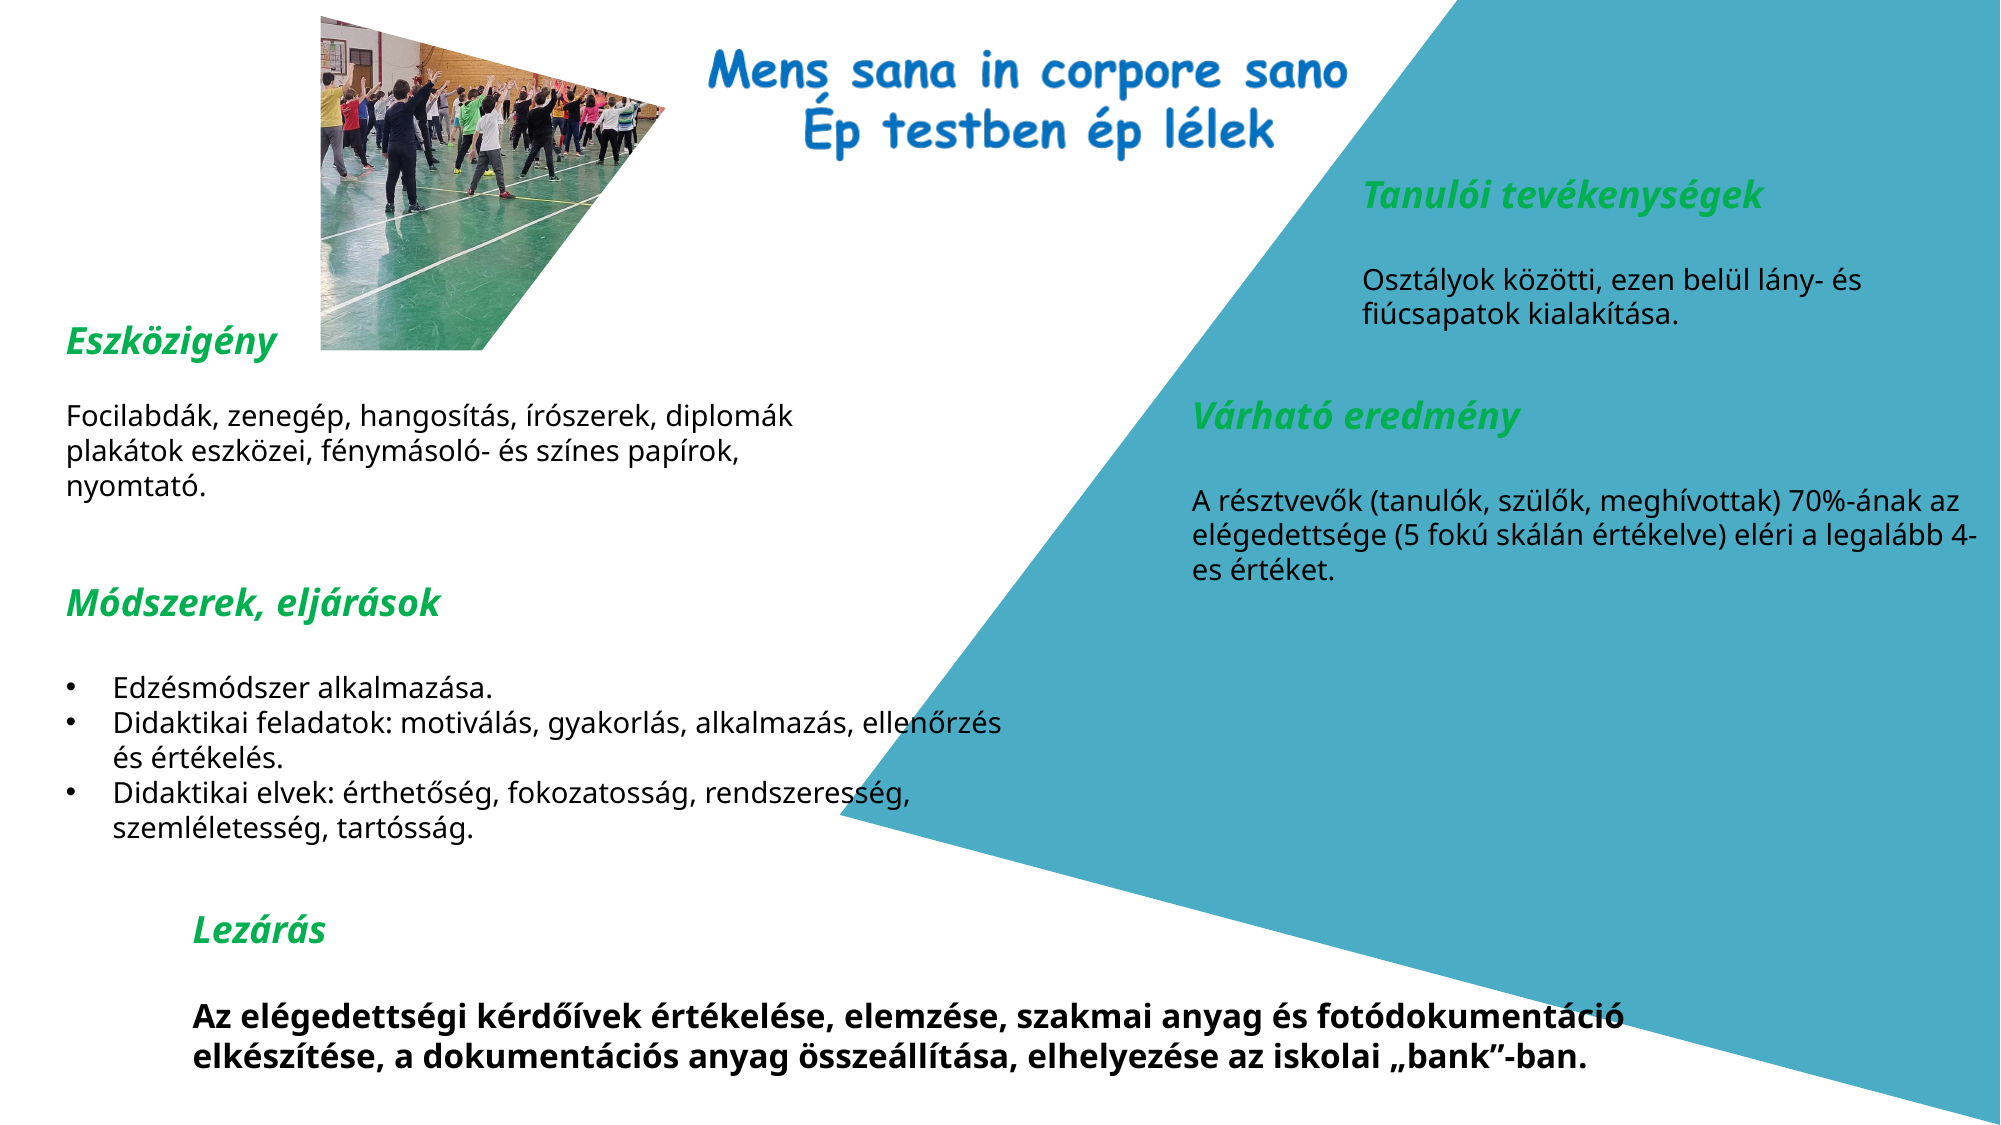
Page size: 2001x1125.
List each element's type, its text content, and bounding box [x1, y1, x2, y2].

text_box Módszerek, eljárások Edzésmódszer alkalmazása. Didaktikai feladatok: motiválás, gyakorlás, alkalmazás, ellenőrzés és értékelés. Didaktikai elvek: érthetőség, fokozatosság, rendszeresség, szemléletesség, tartósság. [51, 571, 1046, 967]
text_box Várható eredmény A résztvevők (tanulók, szülők, meghívottak) 70%-ának az elégedettsége (5 fokú skálán értékelve) eléri a legalább 4-es értéket. [1177, 384, 1997, 674]
text_box Eszközigény Focilabdák, zenegép, hangosítás, írószerek, diplomák plakátok eszközei, fénymásoló- és színes papírok, nyomtató. [51, 310, 901, 545]
text_box Lezárás Az elégedettségi kérdőívek értékelése, elemzése, szakmai anyag és fotódokumentáció elkészítése, a dokumentációs anyag összeállítása, elhelyezése az iskolai „bank”-ban. [177, 898, 1736, 1125]
text_box Tanulói tevékenységek Osztályok közötti, ezen belül lány- és fiúcsapatok kialakítása. [1347, 163, 1997, 418]
picture [320, 15, 1528, 351]
